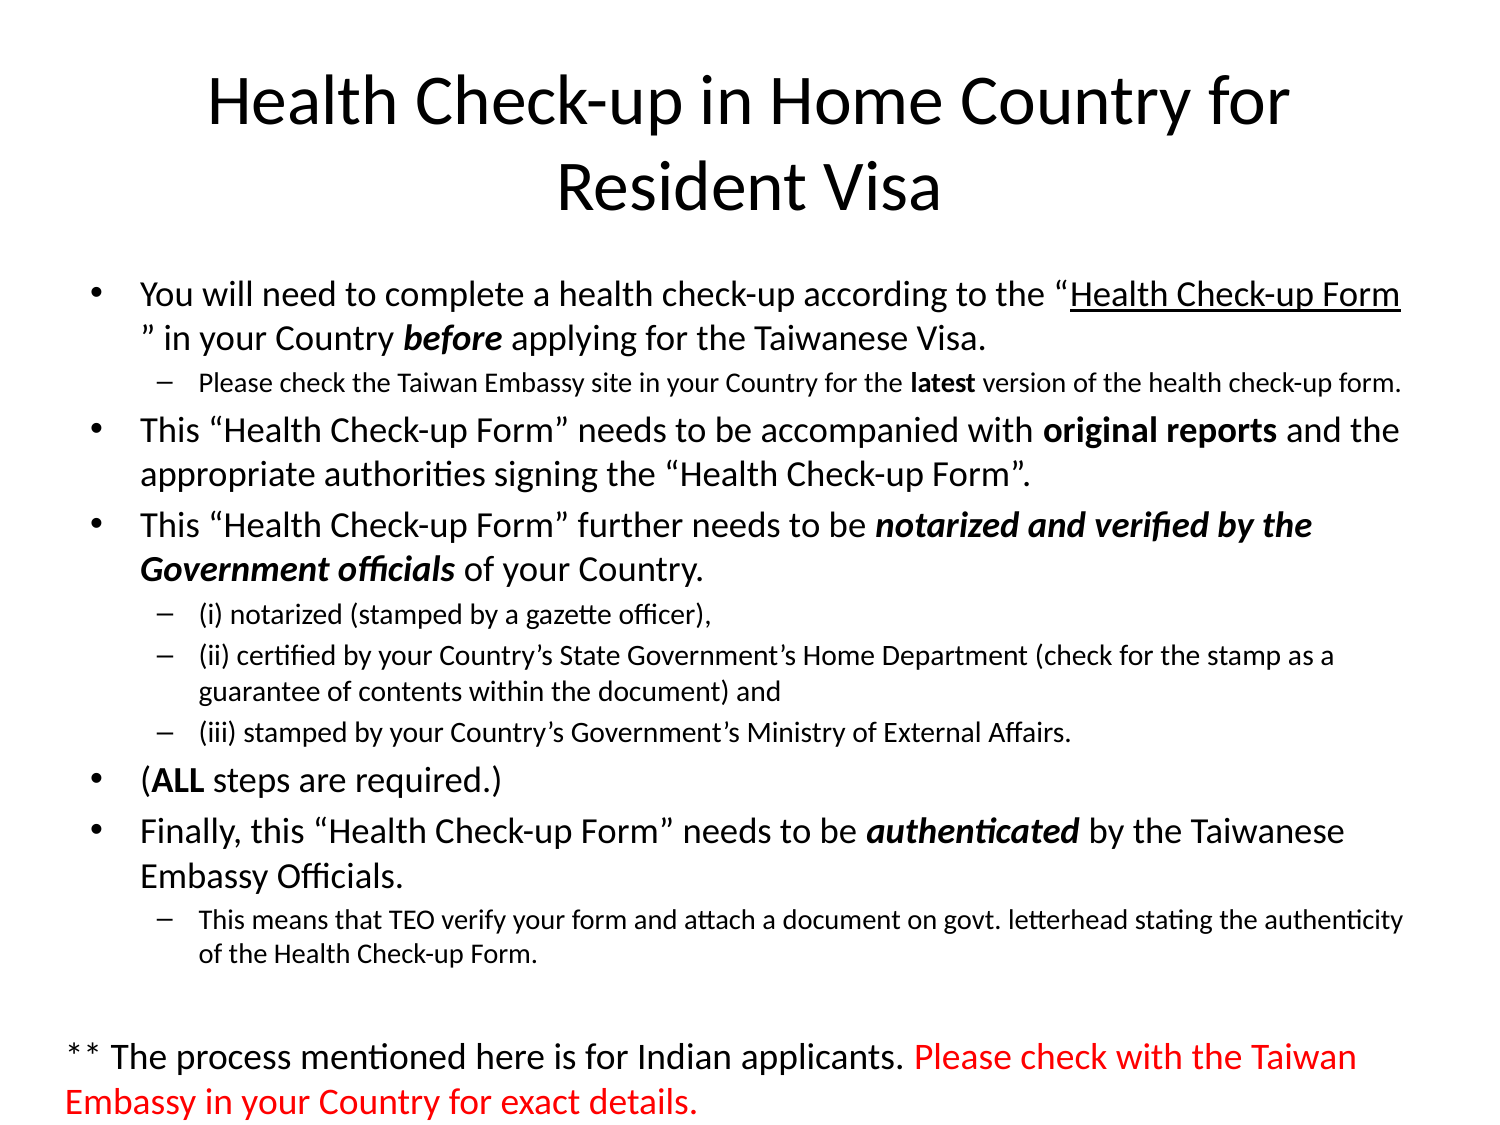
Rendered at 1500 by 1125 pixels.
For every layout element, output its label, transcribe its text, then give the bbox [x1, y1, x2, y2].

text_box ** The process mentioned here is for Indian applicants. Please check with the Taiwan Embassy in your Country for exact details. [49, 1024, 1463, 1125]
list You will need to complete a health check-up according to the “Health Check-up Form” in your Country before applying for the Taiwanese Visa. Please check the Taiwan Embassy site in your Country for the latest version of the health check-up form. This “Health Check-up Form” needs to be accompanied with original reports and the appropriate authorities signing the “Health Check-up Form”. This “Health Check-up Form” further needs to be notarized and verified by the Government officials of your Country. (i) notarized (stamped by a gazette officer), (ii) certified by your Country’s State Government’s Home Department (check for the stamp as a guarantee of contents within the document) and (iii) stamped by your Country’s Government’s Ministry of External Affairs. (ALL steps are required.) Finally, this “Health Check-up Form” needs to be authenticated by the Taiwanese Embassy Officials. This means that TEO verify your form and attach a document on govt. letterhead stating the authenticity of the Health Check-up Form. [75, 262, 1425, 1005]
title Health Check-up in Home Country for Resident Visa [75, 45, 1425, 233]
